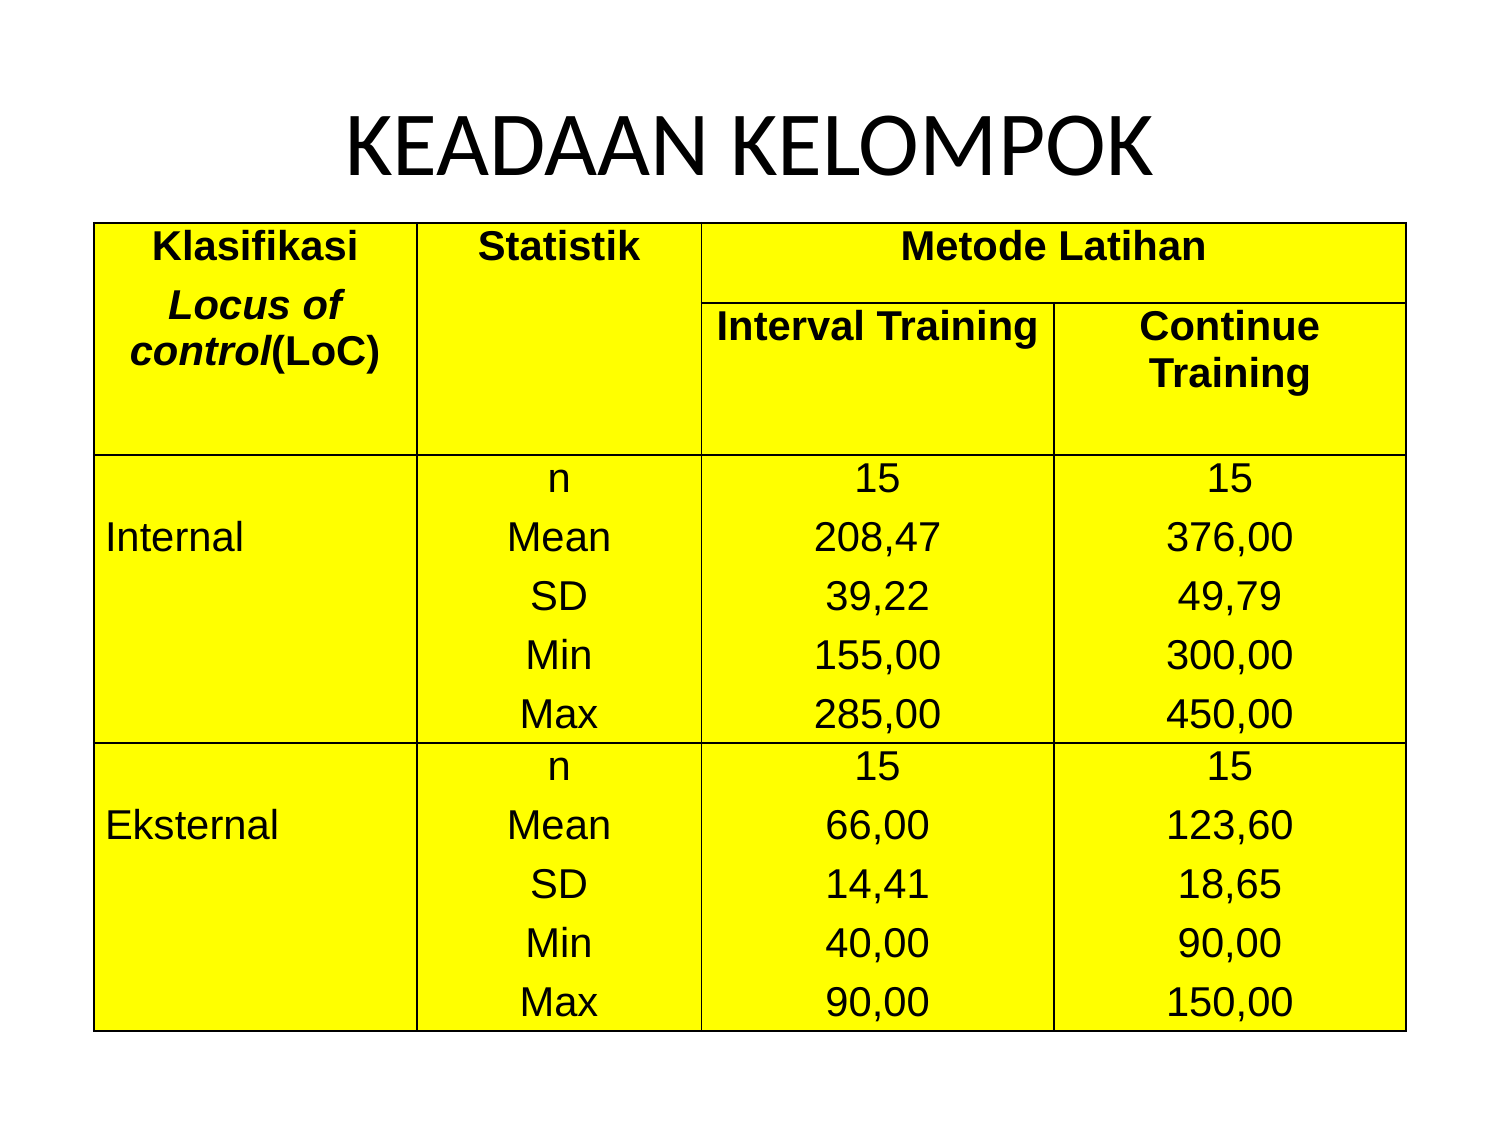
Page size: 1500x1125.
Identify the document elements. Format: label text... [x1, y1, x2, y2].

table_header Klasifikasi Locus of control(LoC) [95, 224, 416, 454]
table_cell Continue Training [1055, 304, 1405, 454]
table_cell n Mean SD Min Max [418, 744, 701, 1030]
title KEADAAN KELOMPOK [75, 45, 1425, 233]
table_cell 15 123,60 18,65 90,00 150,00 [1055, 744, 1405, 1030]
table_header Statistik [418, 224, 701, 454]
table_cell 15 66,00 14,41 40,00 90,00 [702, 744, 1053, 1030]
table_cell Eksternal [95, 744, 416, 1030]
table_header Metode Latihan [702, 224, 1405, 302]
table_cell Interval Training [702, 304, 1053, 454]
table_cell Internal [95, 456, 416, 742]
table_cell 15 208,47 39,22 155,00 285,00 [702, 456, 1053, 742]
table_cell 15 376,00 49,79 300,00 450,00 [1055, 456, 1405, 742]
table_cell n Mean SD Min Max [418, 456, 701, 742]
